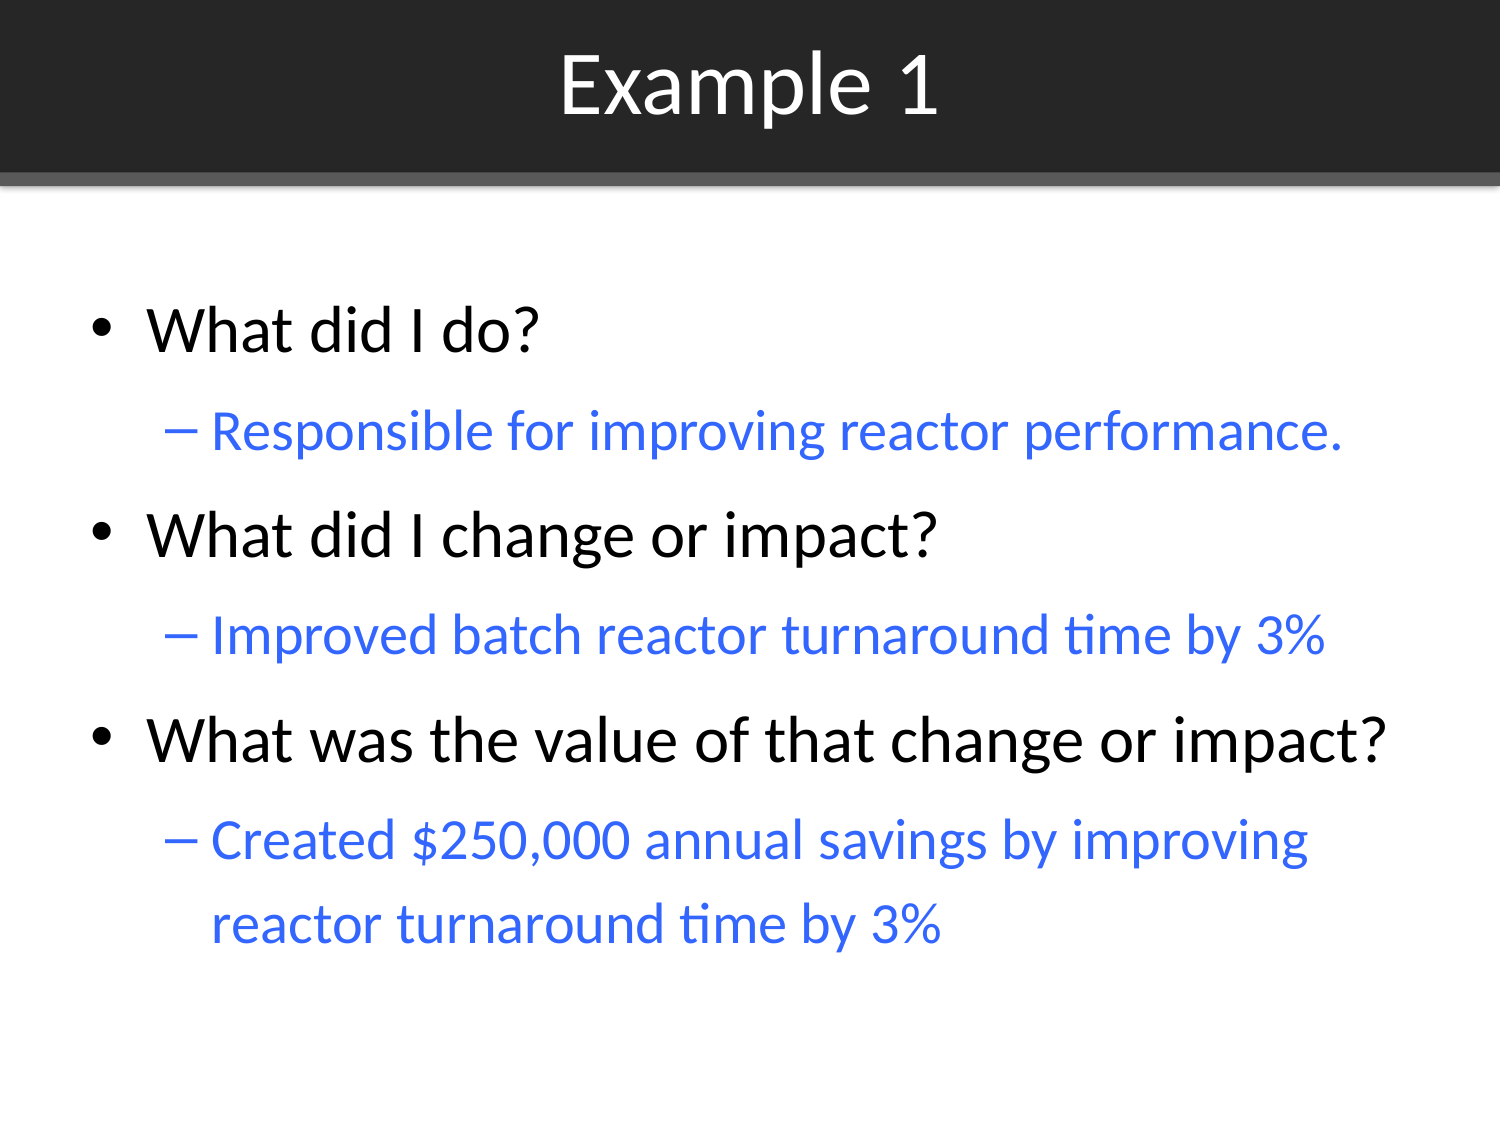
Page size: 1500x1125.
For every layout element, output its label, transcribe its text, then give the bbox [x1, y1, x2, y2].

title Example 1 [75, 0, 1425, 172]
list What did I do? Responsible for improving reactor performance. What did I change or impact? Improved batch reactor turnaround time by 3% What was the value of that change or impact? Created $250,000 annual savings by improving reactor turnaround time by 3% [75, 262, 1425, 1005]
